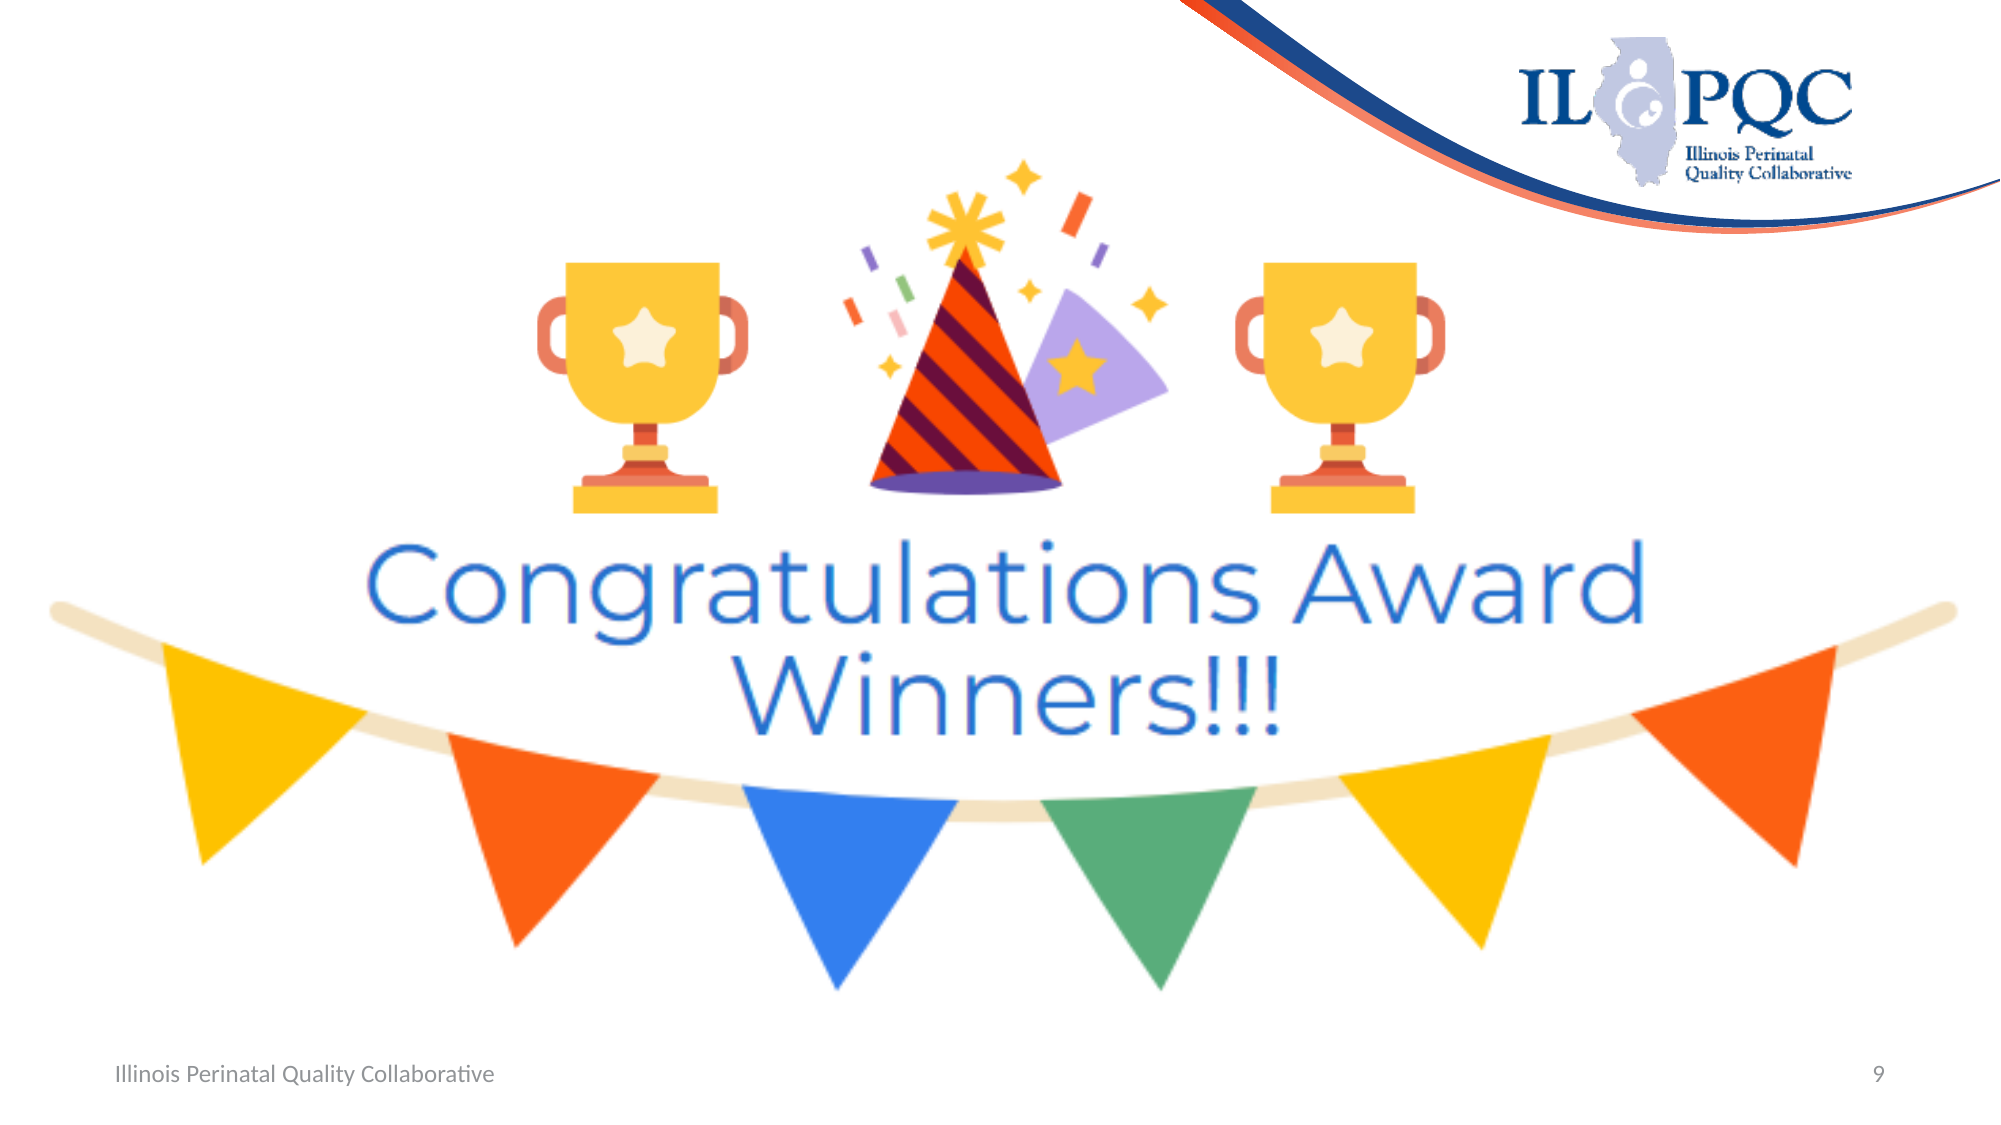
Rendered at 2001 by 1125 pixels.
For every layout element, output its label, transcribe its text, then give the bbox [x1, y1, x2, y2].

slide_number 9 [1449, 1054, 1900, 1103]
picture [0, 135, 2000, 1043]
footer Illinois Perinatal Quality Collaborative [99, 1054, 775, 1103]
picture [1519, 37, 1852, 187]
